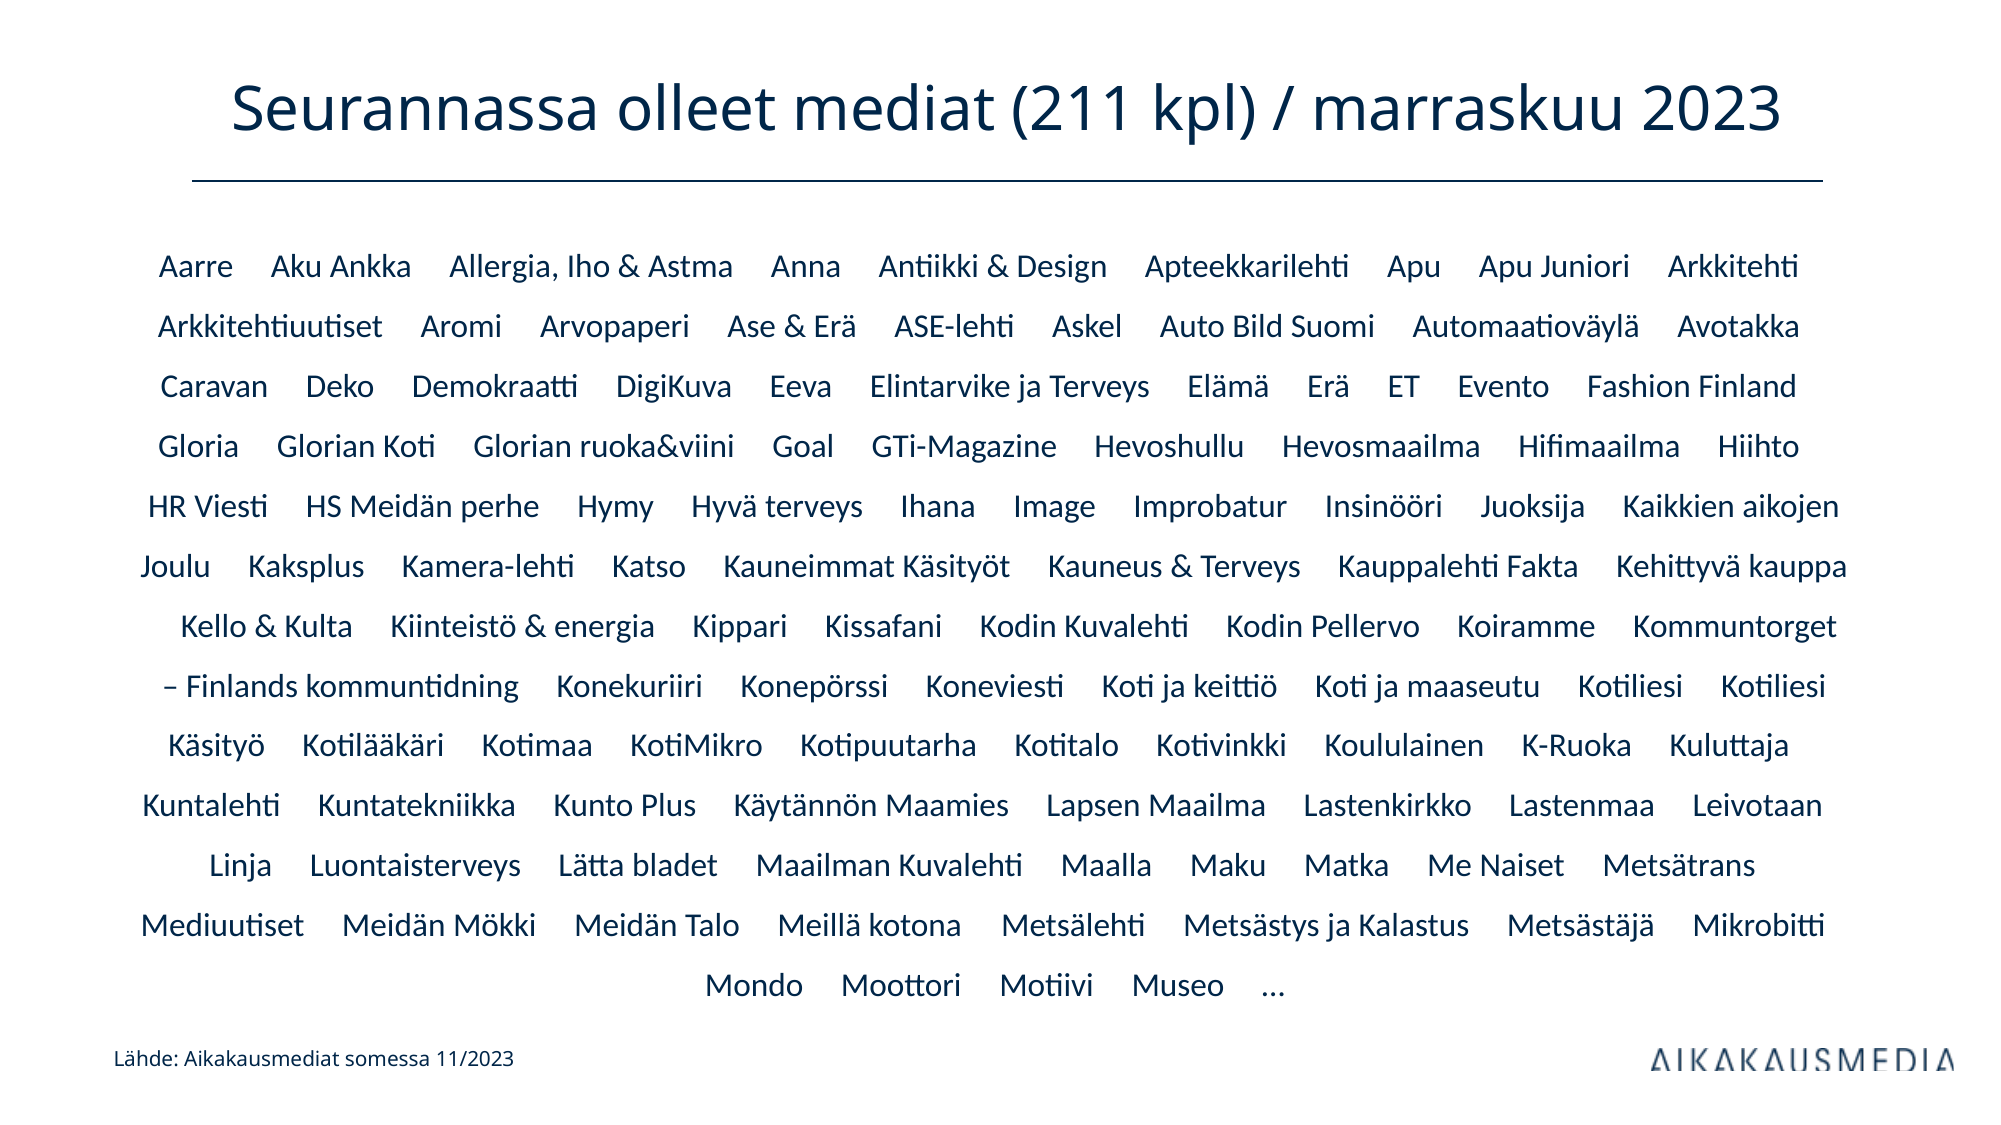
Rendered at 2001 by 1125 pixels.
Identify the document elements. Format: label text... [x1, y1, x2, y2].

text_box [199, 500, 996, 972]
title Seurannassa olleet mediat (211 kpl) / marraskuu 2023 [191, 38, 1823, 182]
list Aarre Aku Ankka Allergia, Iho & Astma Anna Antiikki & Design Apteekkarilehti Apu Apu Juniori Arkkitehti Arkkitehtiuutiset Aromi Arvopaperi Ase & Erä ASE-lehti Askel Auto Bild Suomi Automaatioväylä Avotakka Caravan Deko Demokraatti DigiKuva Eeva Elintarvike ja Terveys Elämä Erä ET Evento Fashion Finland Gloria Glorian Koti Glorian ruoka&viini Goal GTi-Magazine Hevoshullu Hevosmaailma Hifimaailma Hiihto HR Viesti HS Meidän perhe Hymy Hyvä terveys Ihana Image Improbatur Insinööri Juoksija Kaikkien aikojen Joulu Kaksplus Kamera-lehti Katso Kauneimmat Käsityöt Kauneus & Terveys Kauppalehti Fakta Kehittyvä kauppa Kello & Kulta Kiinteistö & energia Kippari Kissafani Kodin Kuvalehti Kodin Pellervo Koiramme Kommuntorget – Finlands kommuntidning Konekuriiri Konepörssi Koneviesti Koti ja keittiö Koti ja maaseutu Kotiliesi Kotiliesi Käsityö Kotilääkäri Kotimaa KotiMikro Kotipuutarha Kotitalo Kotivinkki Koululainen K-Ruoka Kuluttaja Kuntalehti Kuntatekniikka Kunto Plus Käytännön Maamies Lapsen Maailma Lastenkirkko Lastenmaa Leivotaan Linja Luontaisterveys Lätta bladet Maailman Kuvalehti Maalla Maku Matka Me Naiset Metsätrans Mediuutiset Meidän Mökki Meidän Talo Meillä kotona Metsälehti Metsästys ja Kalastus Metsästäjä Mikrobitti Mondo Moottori Motiivi Museo … [124, 182, 1866, 1046]
